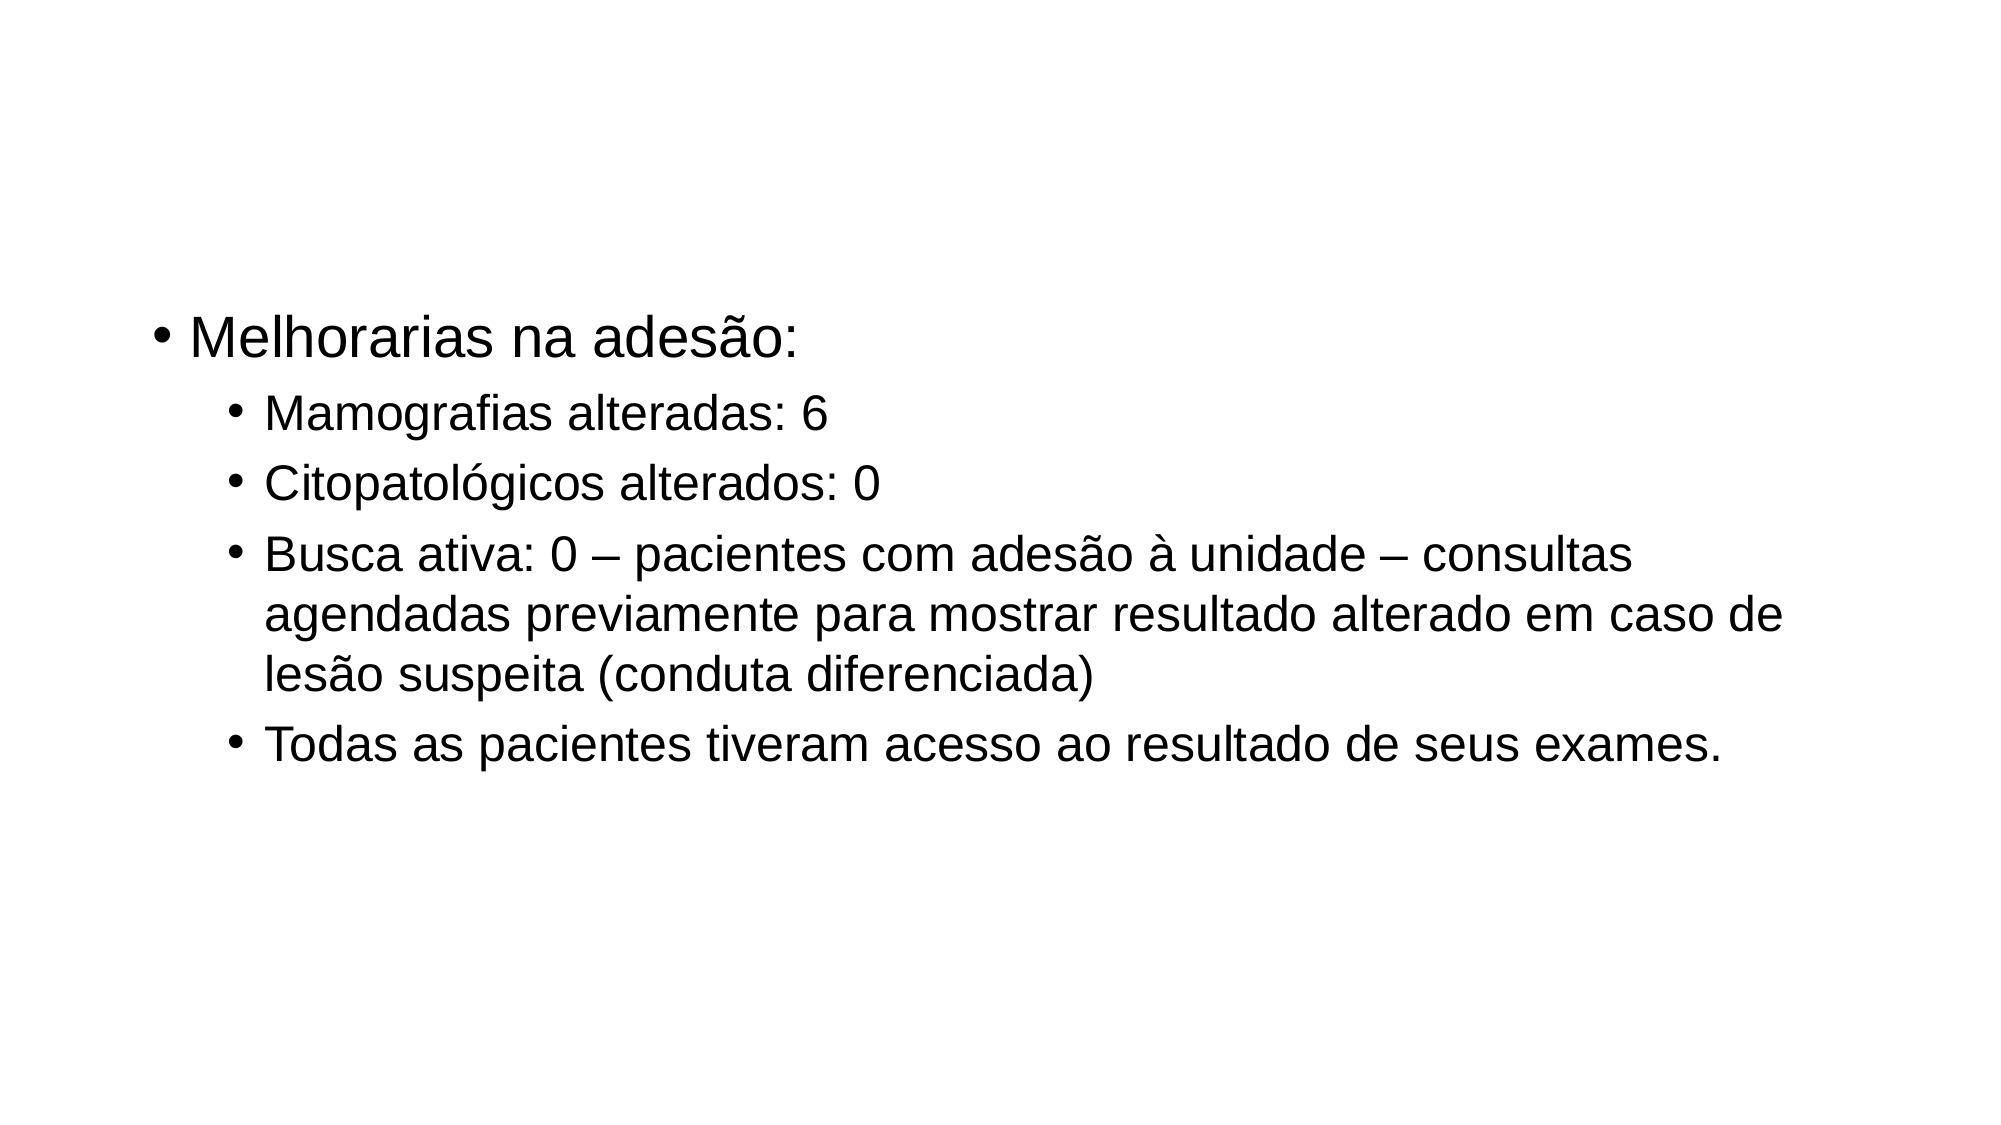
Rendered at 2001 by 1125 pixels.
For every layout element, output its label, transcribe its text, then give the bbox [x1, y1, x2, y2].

list Melhorarias na adesão: Mamografias alteradas: 6 Citopatológicos alterados: 0 Busca ativa: 0 – pacientes com adesão à unidade – consultas agendadas previamente para mostrar resultado alterado em caso de lesão suspeita (conduta diferenciada) Todas as pacientes tiveram acesso ao resultado de seus exames. [137, 299, 1863, 1014]
